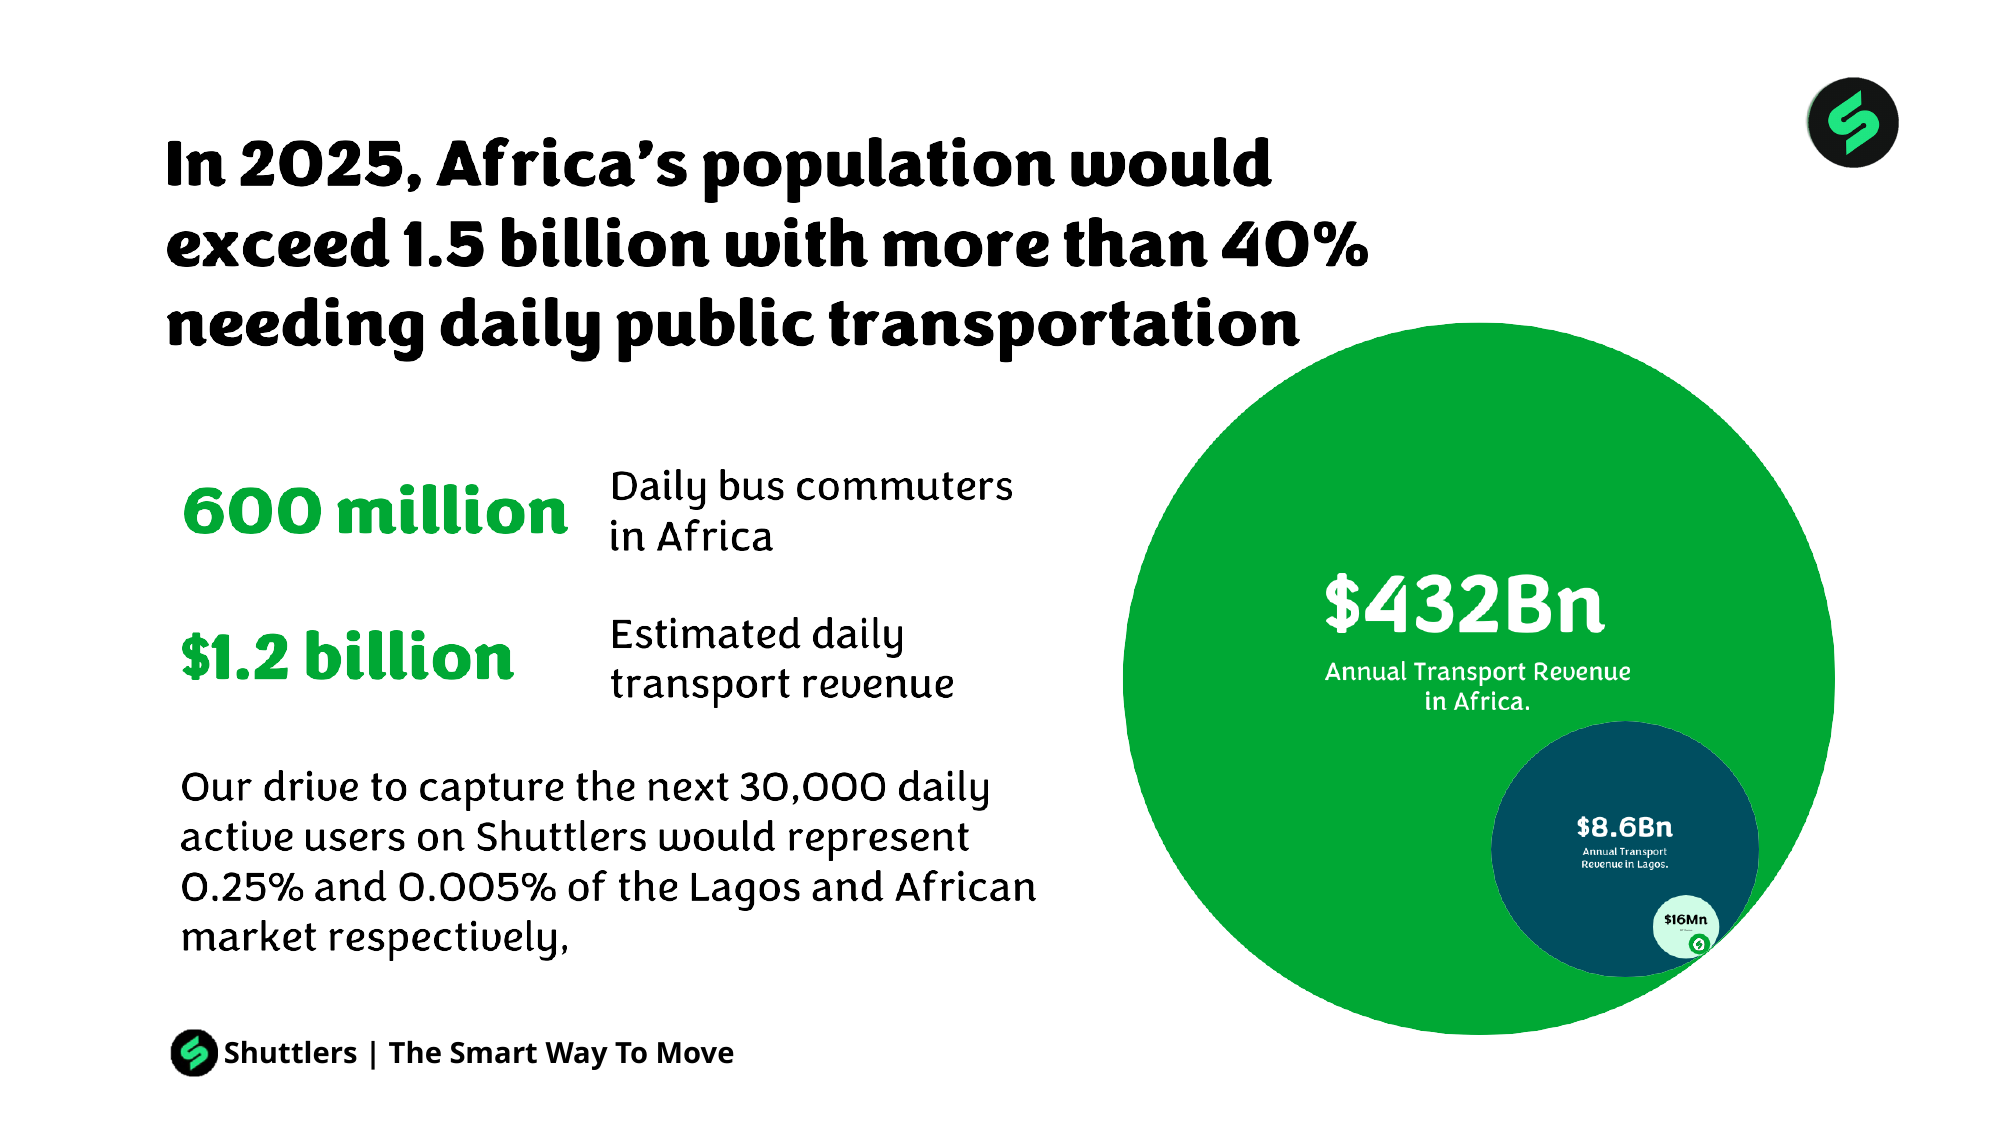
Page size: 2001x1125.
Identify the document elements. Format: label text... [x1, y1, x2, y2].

picture [166, 1026, 222, 1078]
picture [1803, 76, 1900, 169]
picture [166, 217, 1368, 267]
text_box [166, 297, 1835, 1035]
picture [168, 137, 1273, 204]
text_box Shuttlers | The Smart Way To Move [226, 1046, 859, 1077]
